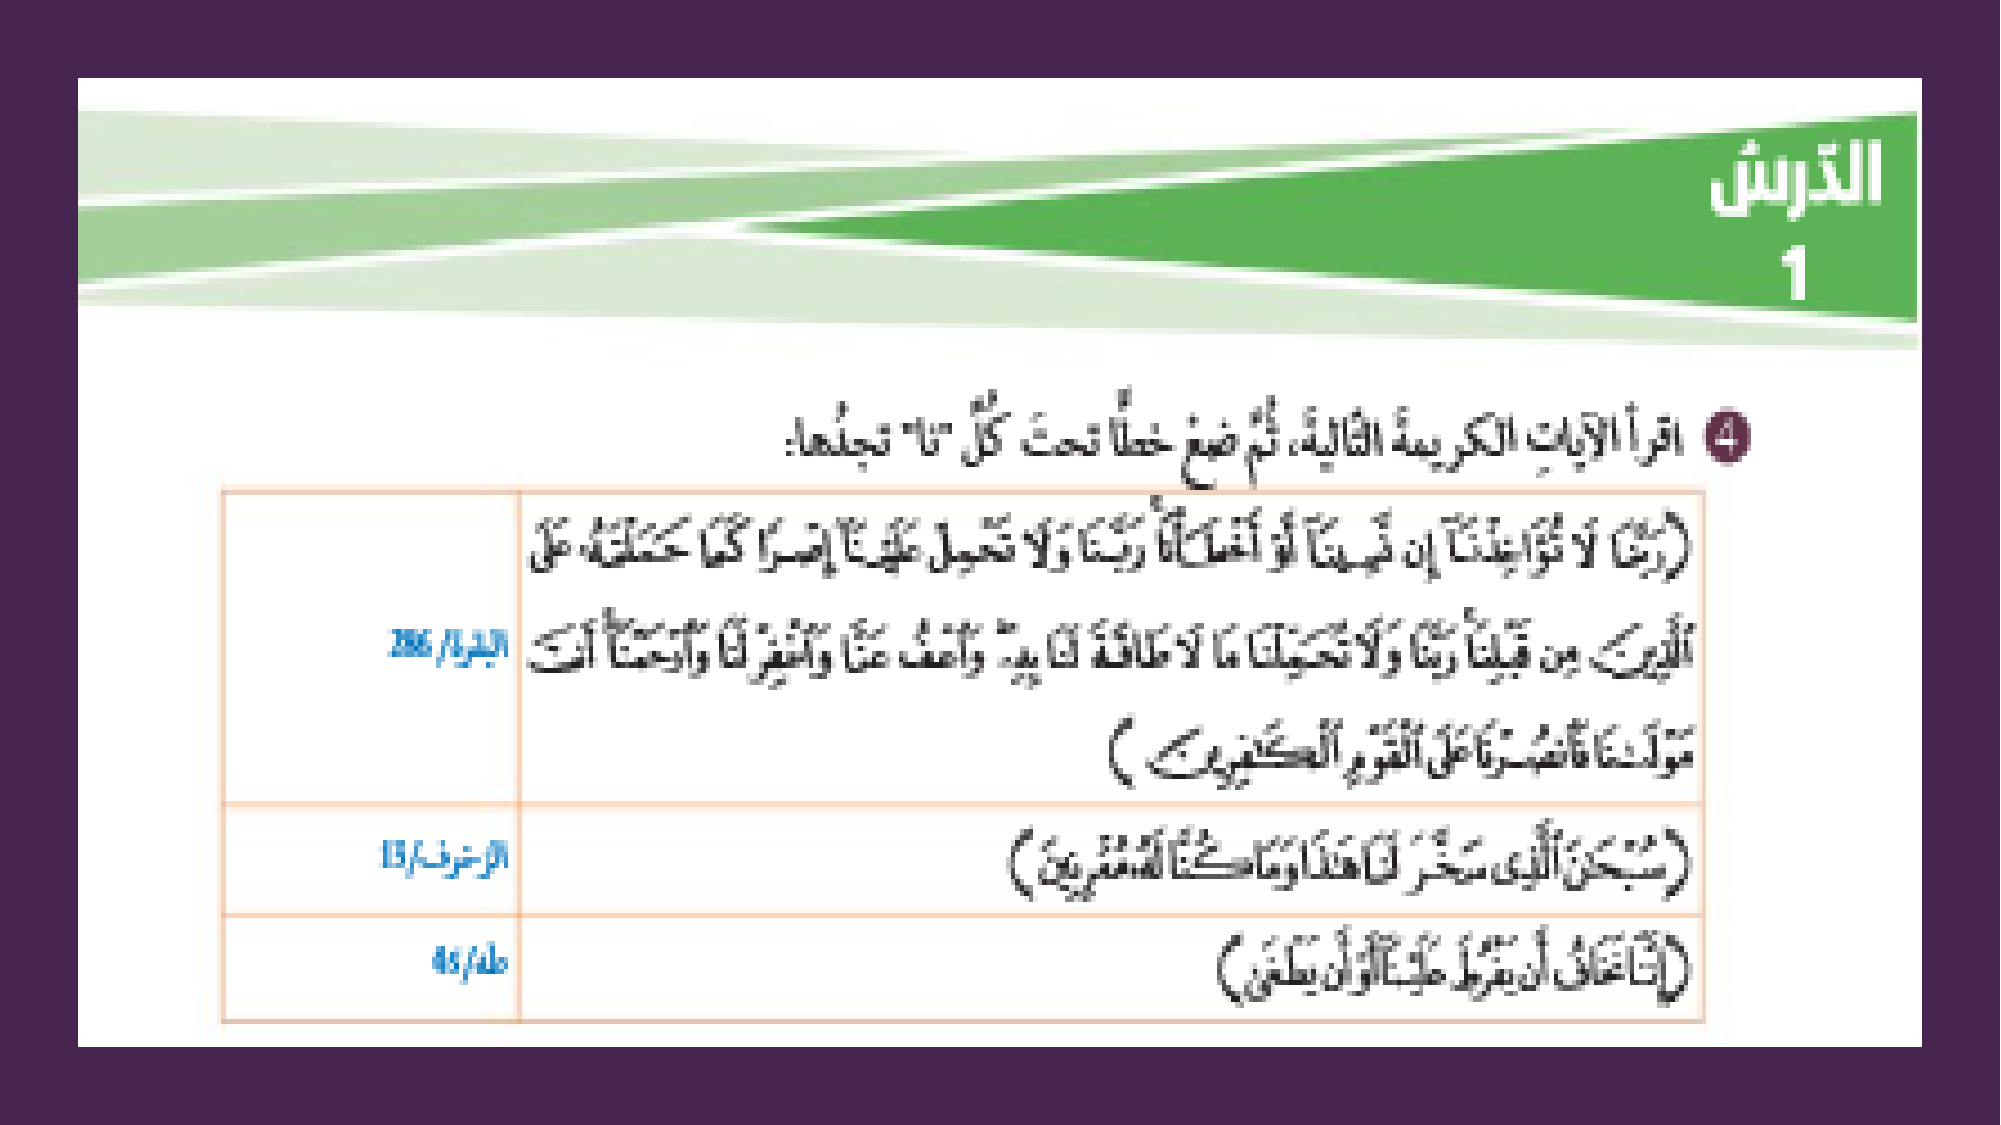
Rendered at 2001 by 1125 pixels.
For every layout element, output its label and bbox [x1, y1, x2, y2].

list [78, 78, 1922, 1047]
text_box [0, 0, 2000, 1125]
